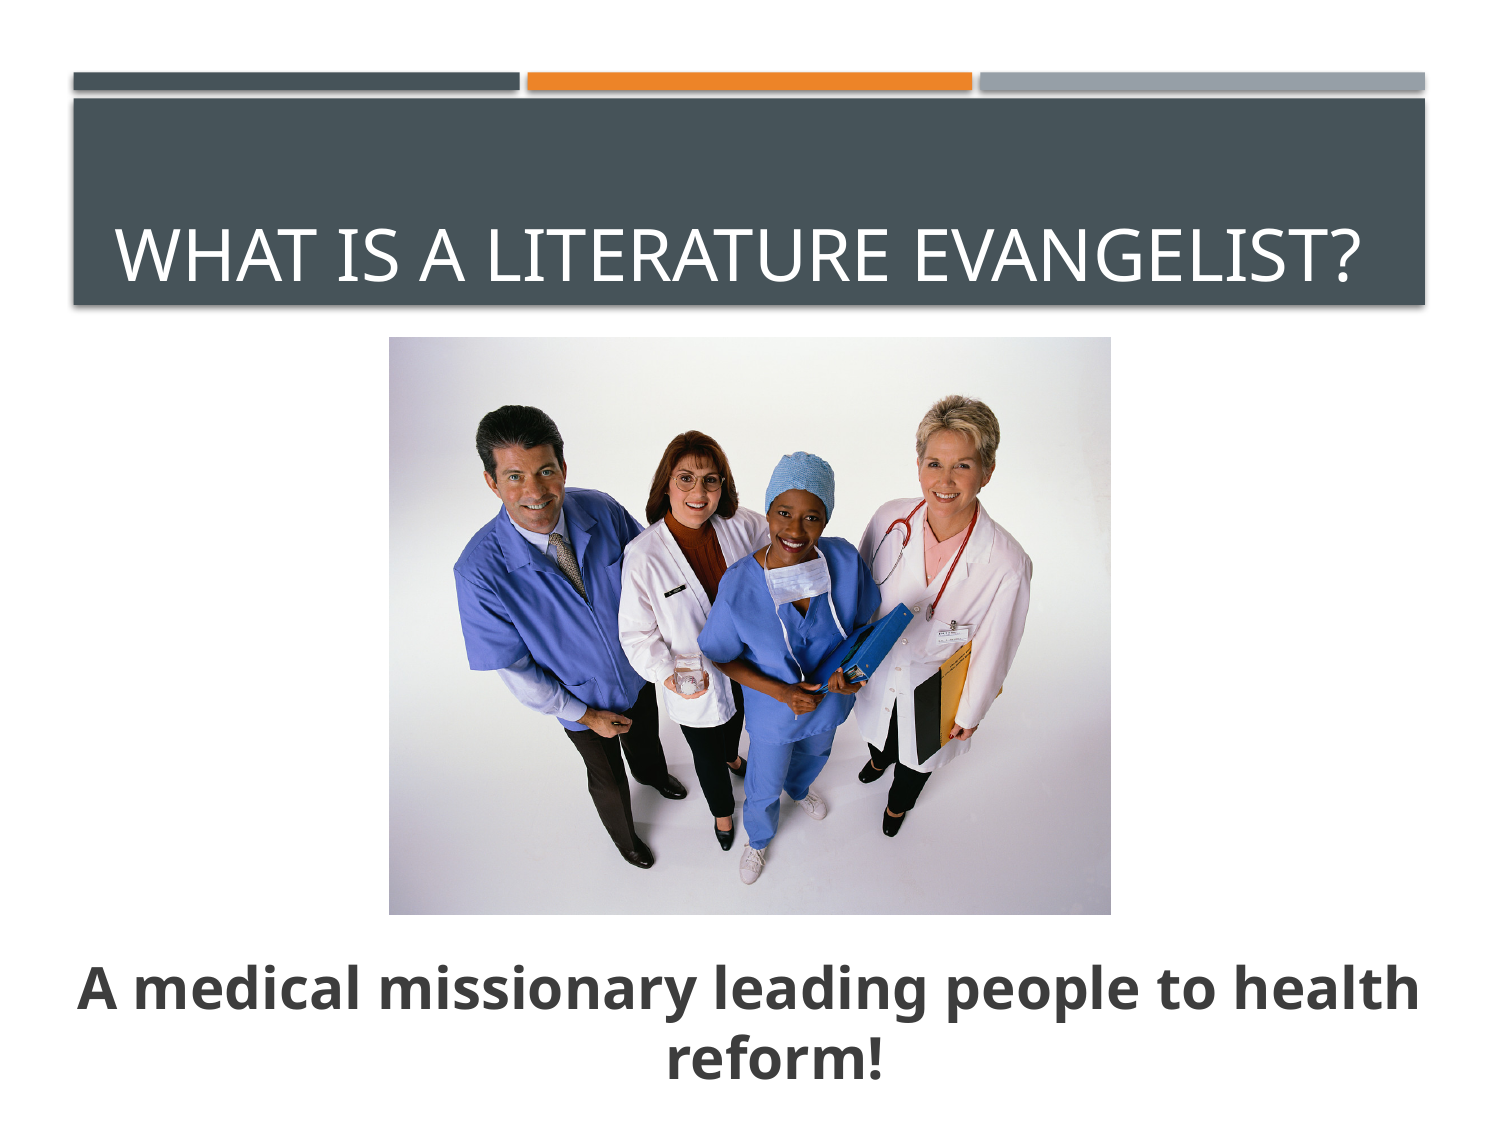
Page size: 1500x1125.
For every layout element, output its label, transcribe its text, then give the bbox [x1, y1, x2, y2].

title What is a Literature Evangelist? [99, 116, 1400, 304]
picture [388, 336, 1112, 916]
list A medical missionary leading people to health reform! [43, 914, 1457, 1125]
